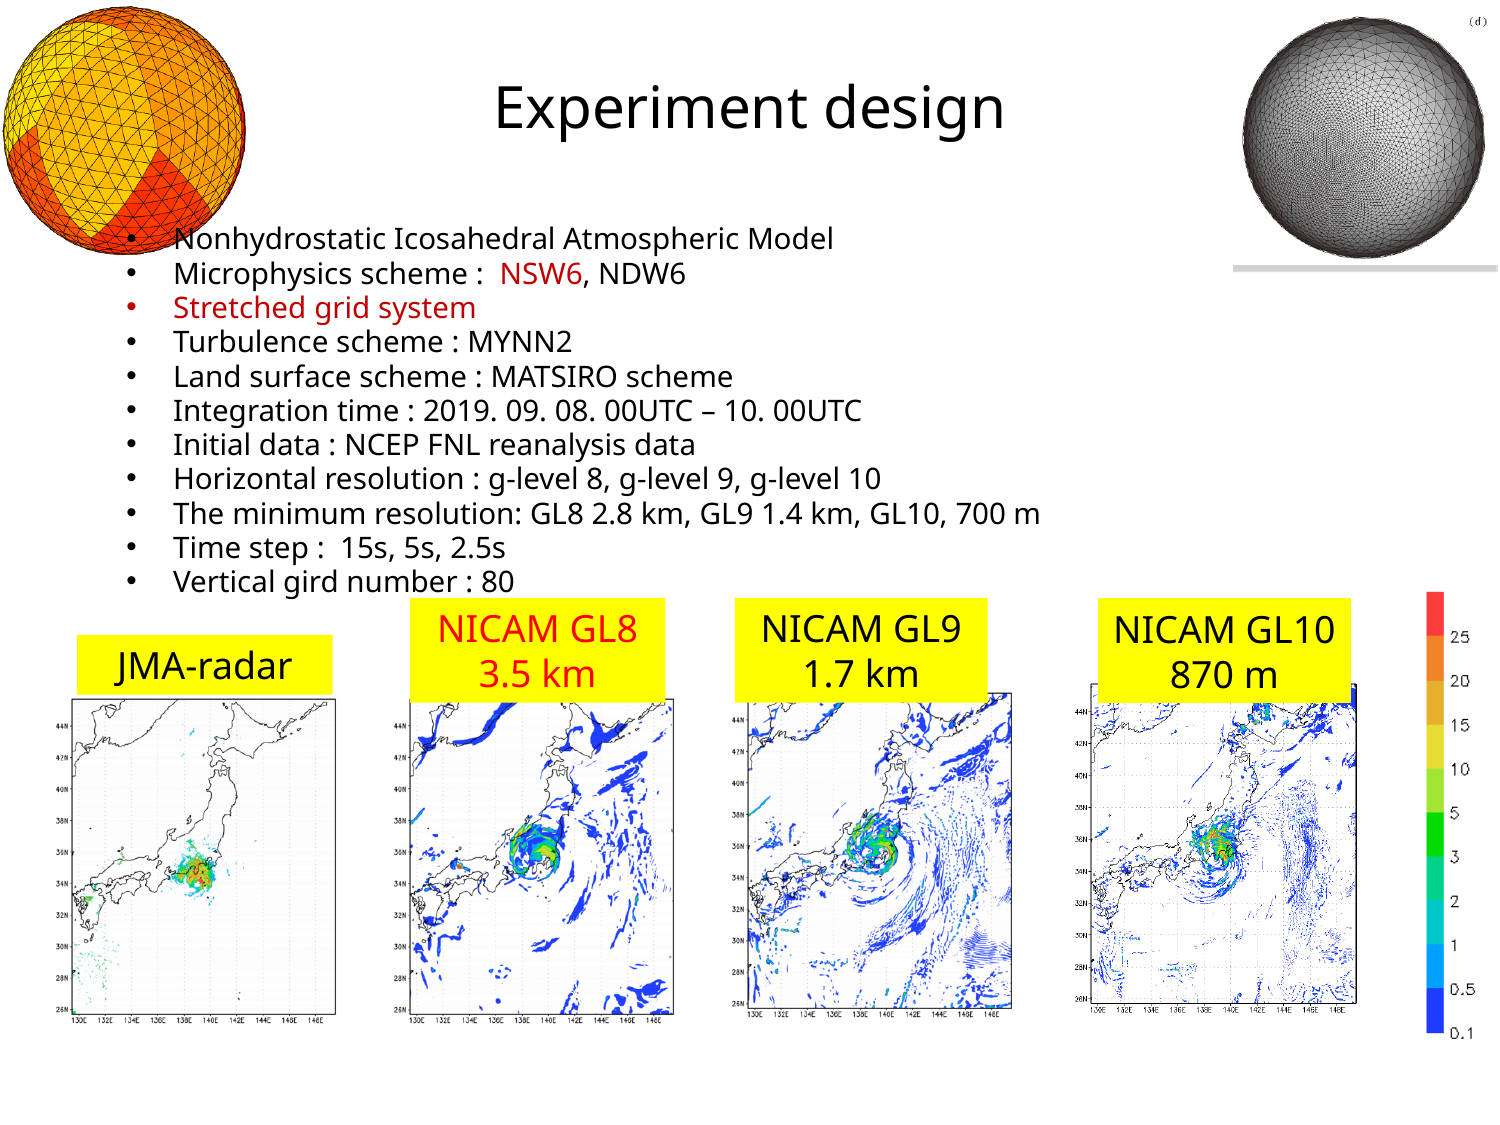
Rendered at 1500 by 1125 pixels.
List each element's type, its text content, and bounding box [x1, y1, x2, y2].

picture [2, 6, 247, 255]
text_box NICAM GL10 870 m [1098, 598, 1351, 672]
text_box NICAM GL9 1.7 km [734, 597, 988, 684]
text_box NICAM GL8 3.5 km [409, 597, 666, 690]
picture [2, 686, 1017, 1029]
list Nonhydrostatic Icosahedral Atmospheric Model Microphysics scheme : NSW6, NDW6 Stretched grid system Turbulence scheme : MYNN2 Land surface scheme : MATSIRO scheme Integration time : 2019. 09. 08. 00UTC – 10. 00UTC Initial data : NCEP FNL reanalysis data Horizontal resolution : g-level 8, g-level 9, g-level 10 The minimum resolution: GL8 2.8 km, GL9 1.4 km, GL10, 700 m Time step : 15s, 5s, 2.5s Vertical gird number : 80 [111, 219, 1389, 606]
picture [1407, 503, 1500, 1043]
picture [1233, 6, 1498, 266]
title Experiment design [251, 11, 1228, 200]
picture [1071, 673, 1366, 1018]
text_box JMA-radar [77, 634, 333, 690]
